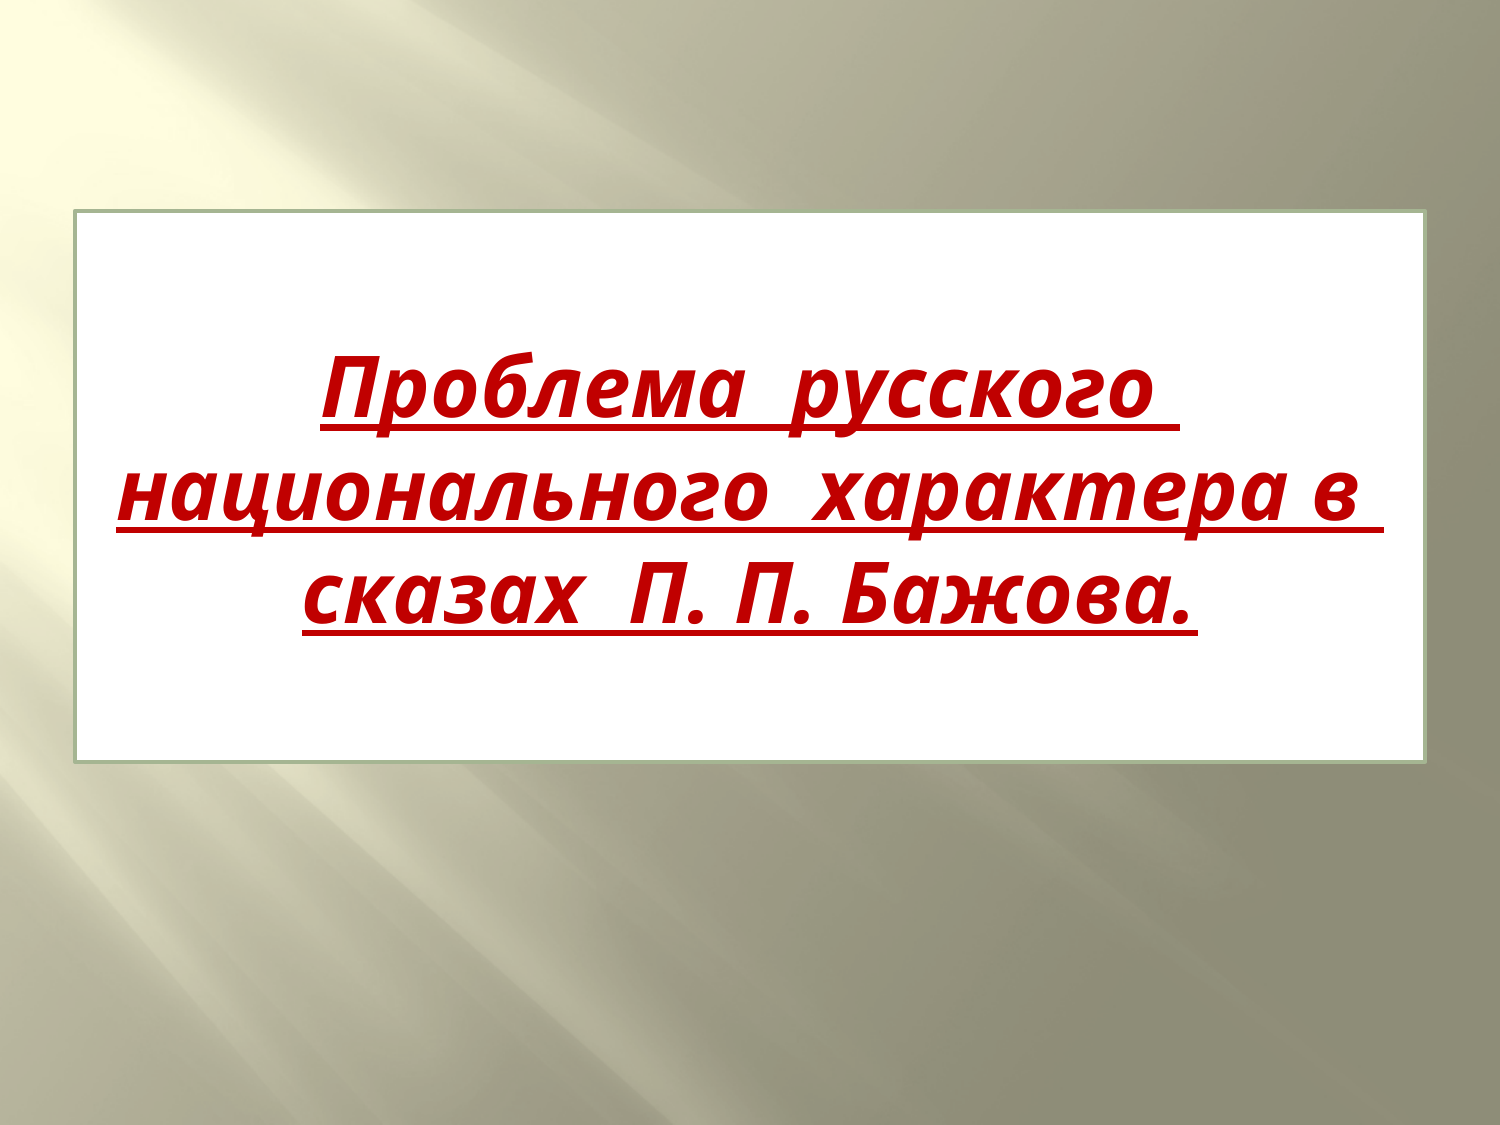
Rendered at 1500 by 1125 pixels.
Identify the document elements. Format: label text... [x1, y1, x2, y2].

title Проблема русского национального характера в сказах П. П. Бажова. [73, 209, 1427, 764]
